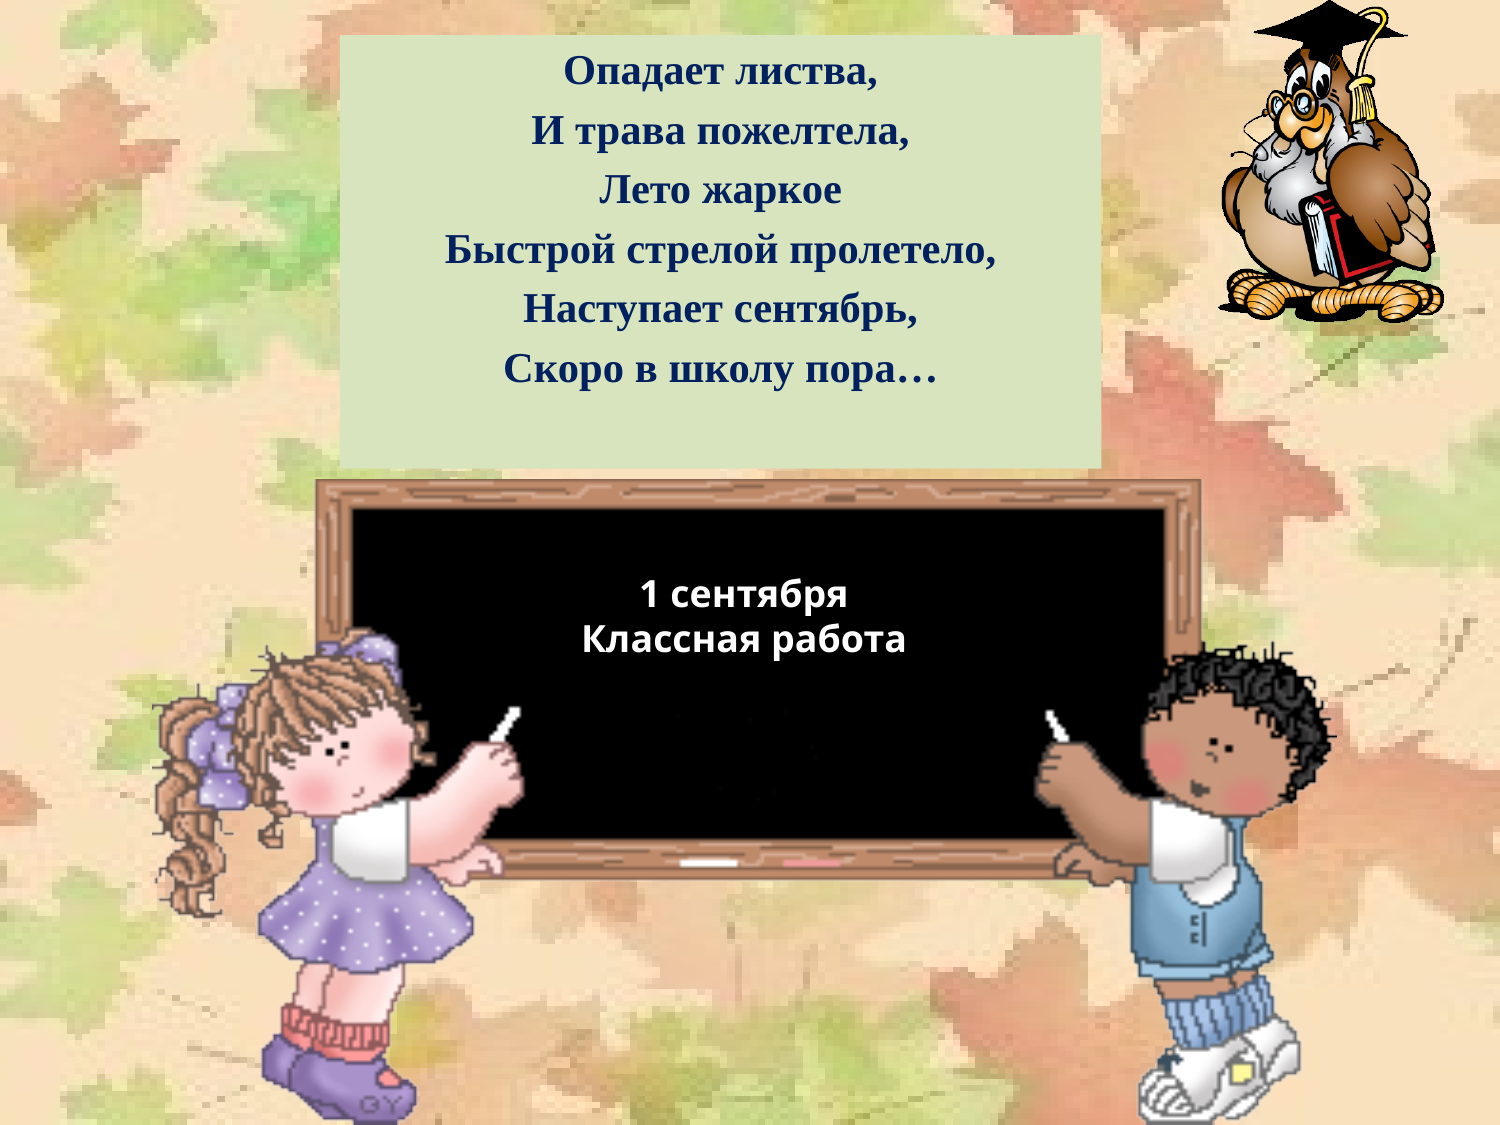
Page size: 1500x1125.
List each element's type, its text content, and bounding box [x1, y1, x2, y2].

list Опадает листва, И трава пожелтела, Лето жаркое Быстрой стрелой пролетело, Наступает сентябрь, Скоро в школу пора… [339, 35, 1102, 469]
picture [0, 0, 1500, 1125]
